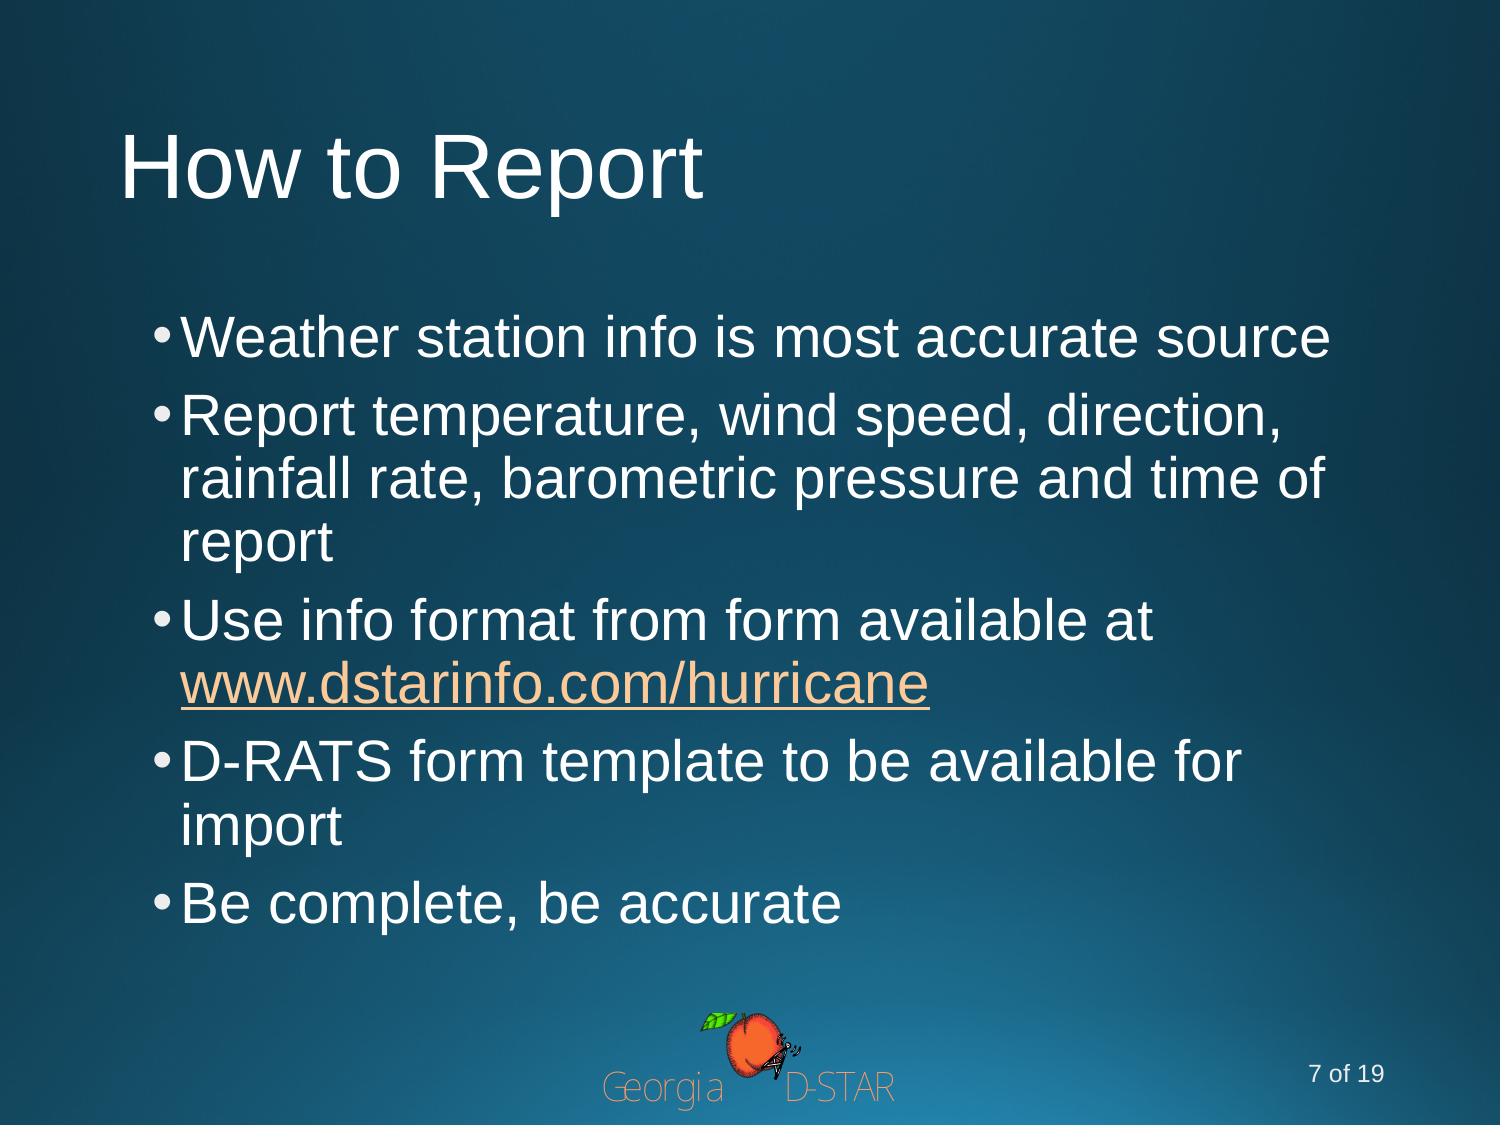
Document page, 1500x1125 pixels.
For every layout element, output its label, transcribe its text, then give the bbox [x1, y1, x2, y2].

list Weather station info is most accurate source Report temperature, wind speed, direction, rainfall rate, barometric pressure and time of report Use info format from form available at www.dstarinfo.com/hurricane D-RATS form template to be available for import Be complete, be accurate [137, 299, 1397, 1014]
slide_number 7 of 19 [1062, 1042, 1401, 1103]
title How to Report [103, 59, 1397, 278]
picture [0, 0, 1500, 1125]
